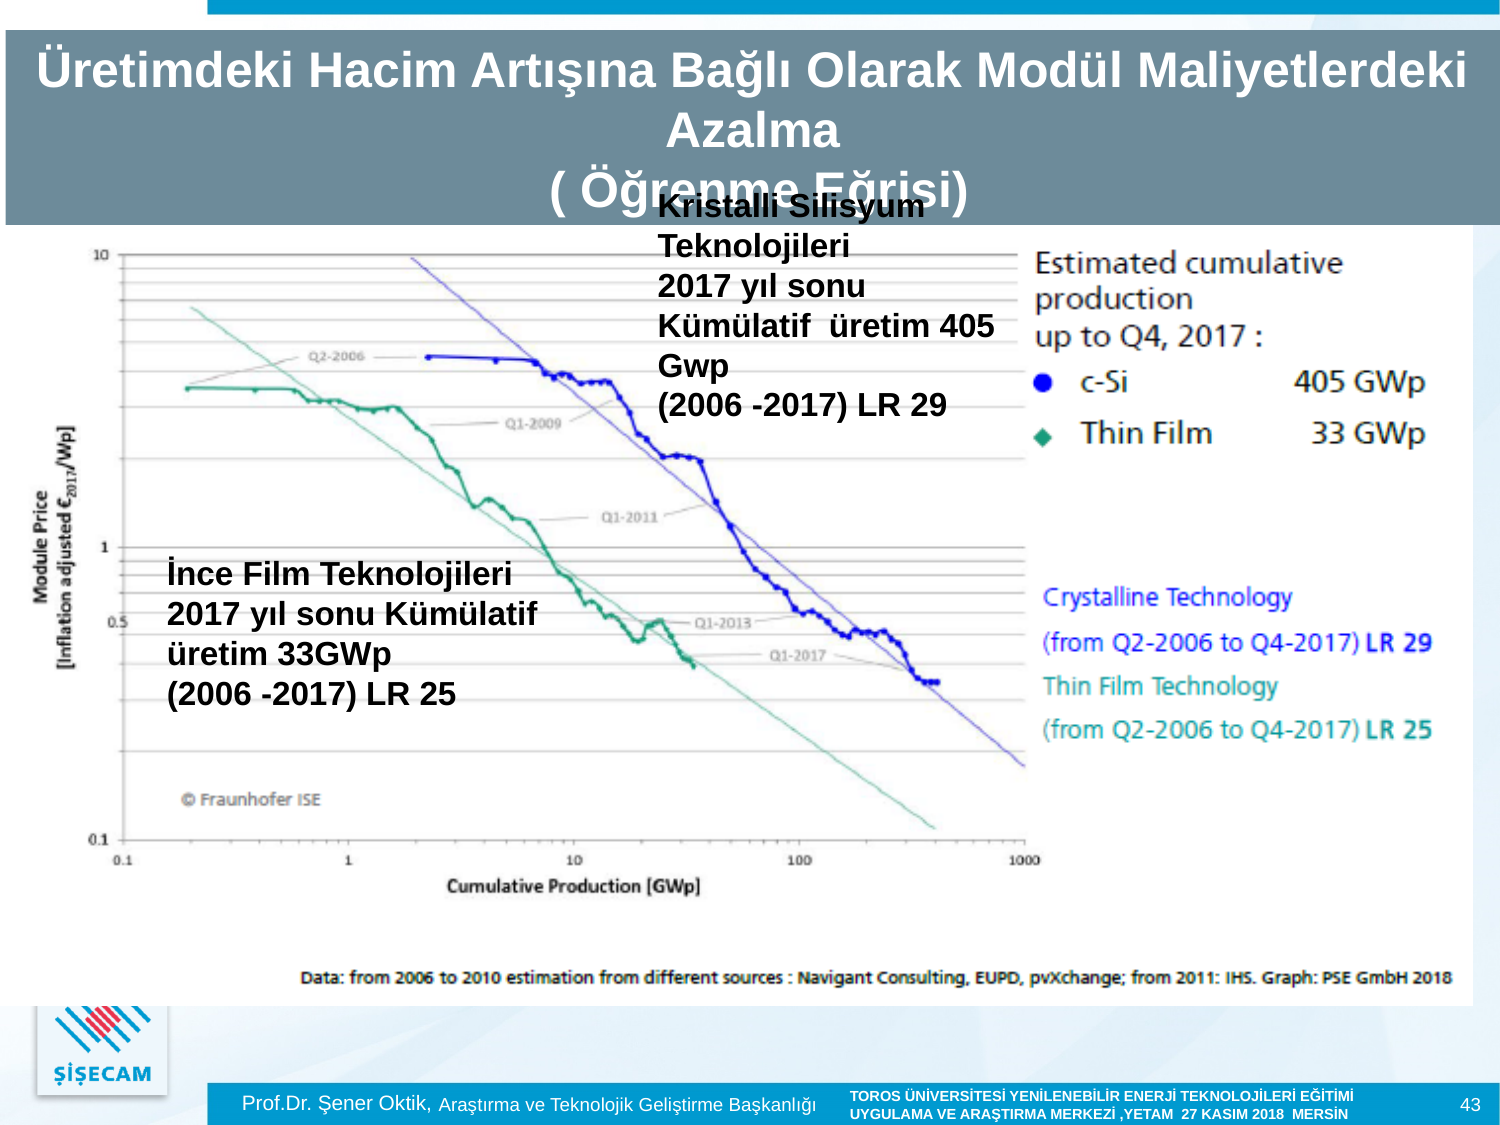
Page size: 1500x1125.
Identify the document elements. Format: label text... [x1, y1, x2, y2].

picture [0, 0, 1500, 1125]
text_box Üretimdeki Hacim Artışına Bağlı Olarak Modül Maliyetlerdeki Azalma ( Öğrenme Eğrisi) [5, 30, 1500, 225]
